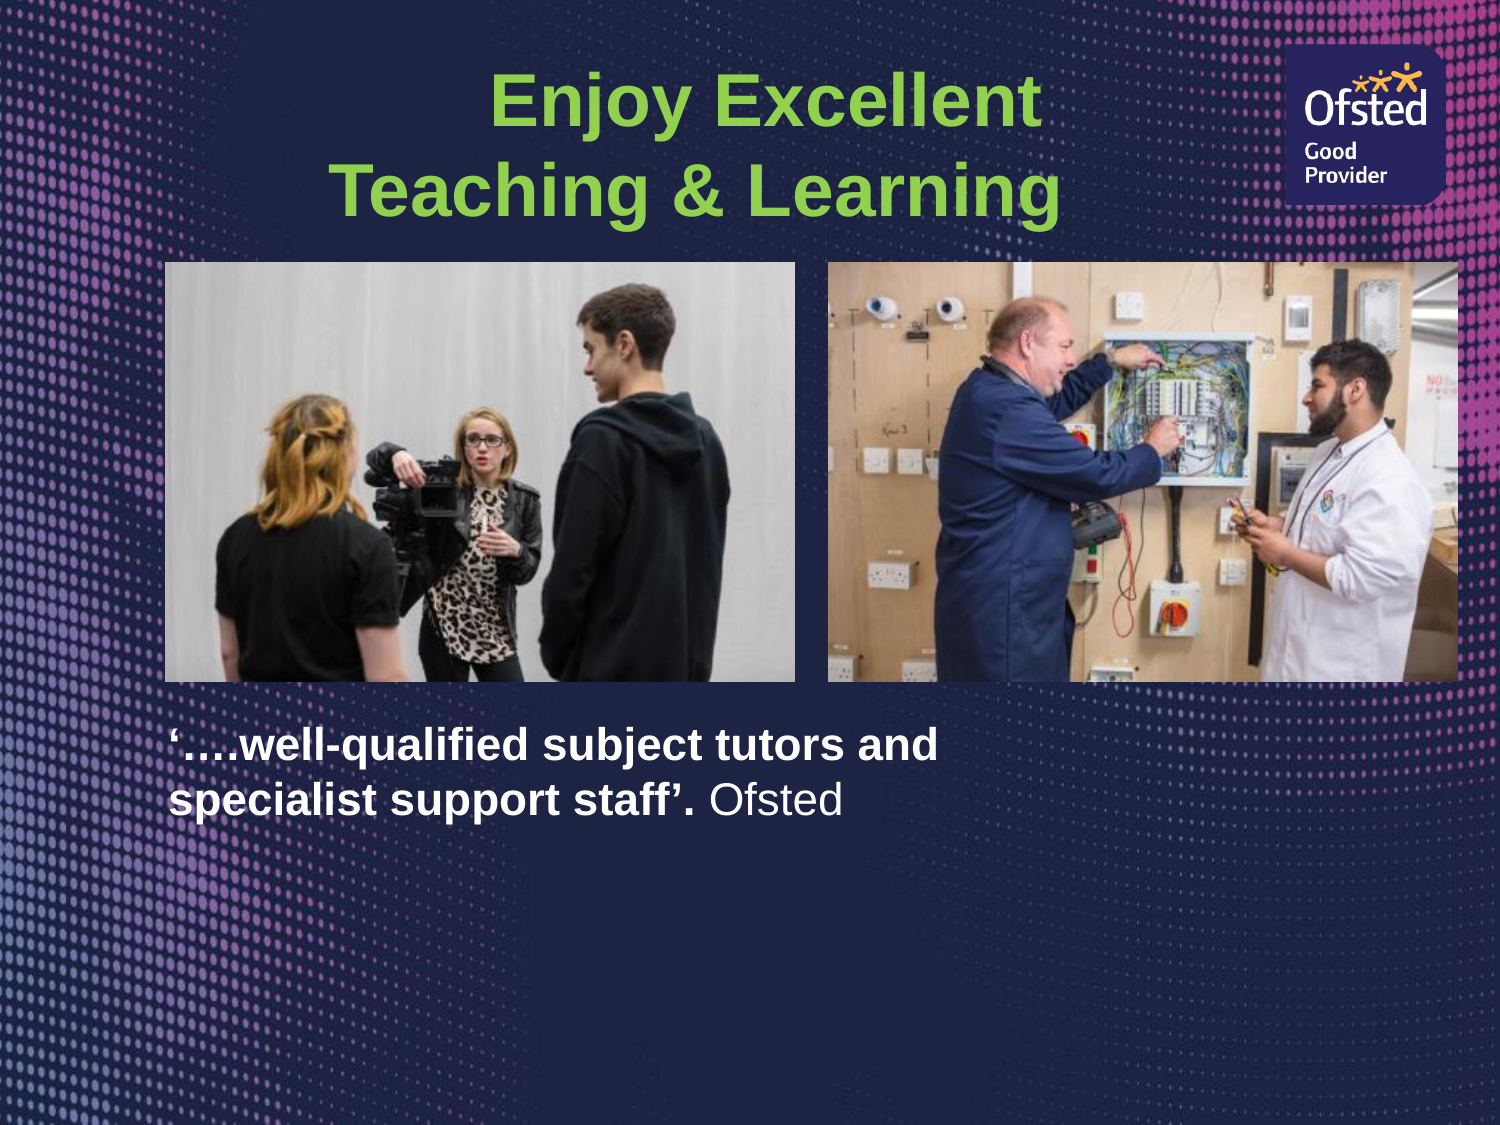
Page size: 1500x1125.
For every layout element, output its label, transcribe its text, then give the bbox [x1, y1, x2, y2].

text_box Enjoy Excellent Teaching & Learning [117, 43, 1079, 239]
picture [0, 0, 1500, 1125]
text_box ‘….well-qualified subject tutors and specialist support staff’. Ofsted [153, 707, 1043, 832]
